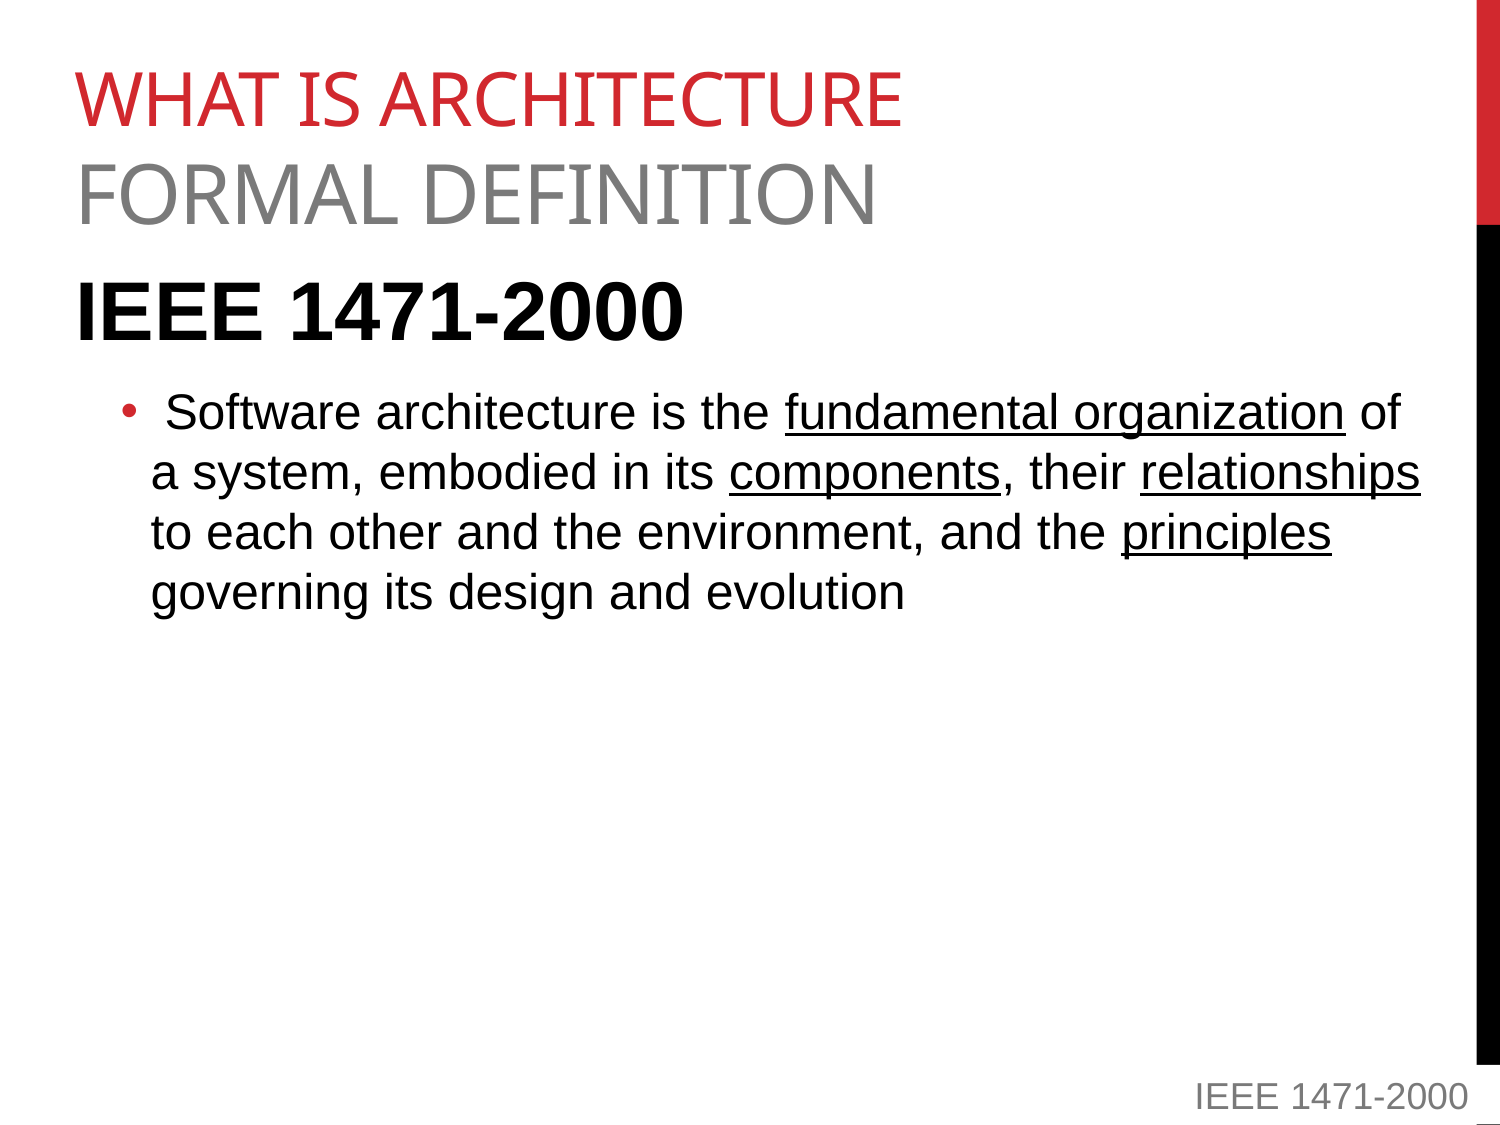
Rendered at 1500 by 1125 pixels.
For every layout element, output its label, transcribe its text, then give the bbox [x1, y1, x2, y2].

title What is Architecture Formal Definition [59, 35, 1437, 249]
text_box IEEE 1471-2000 [1179, 1064, 1500, 1125]
list IEEE 1471-2000 Software architecture is the fundamental organization of a system, embodied in its components, their relationships to each other and the environment, and the principles governing its design and evolution [60, 249, 1437, 643]
